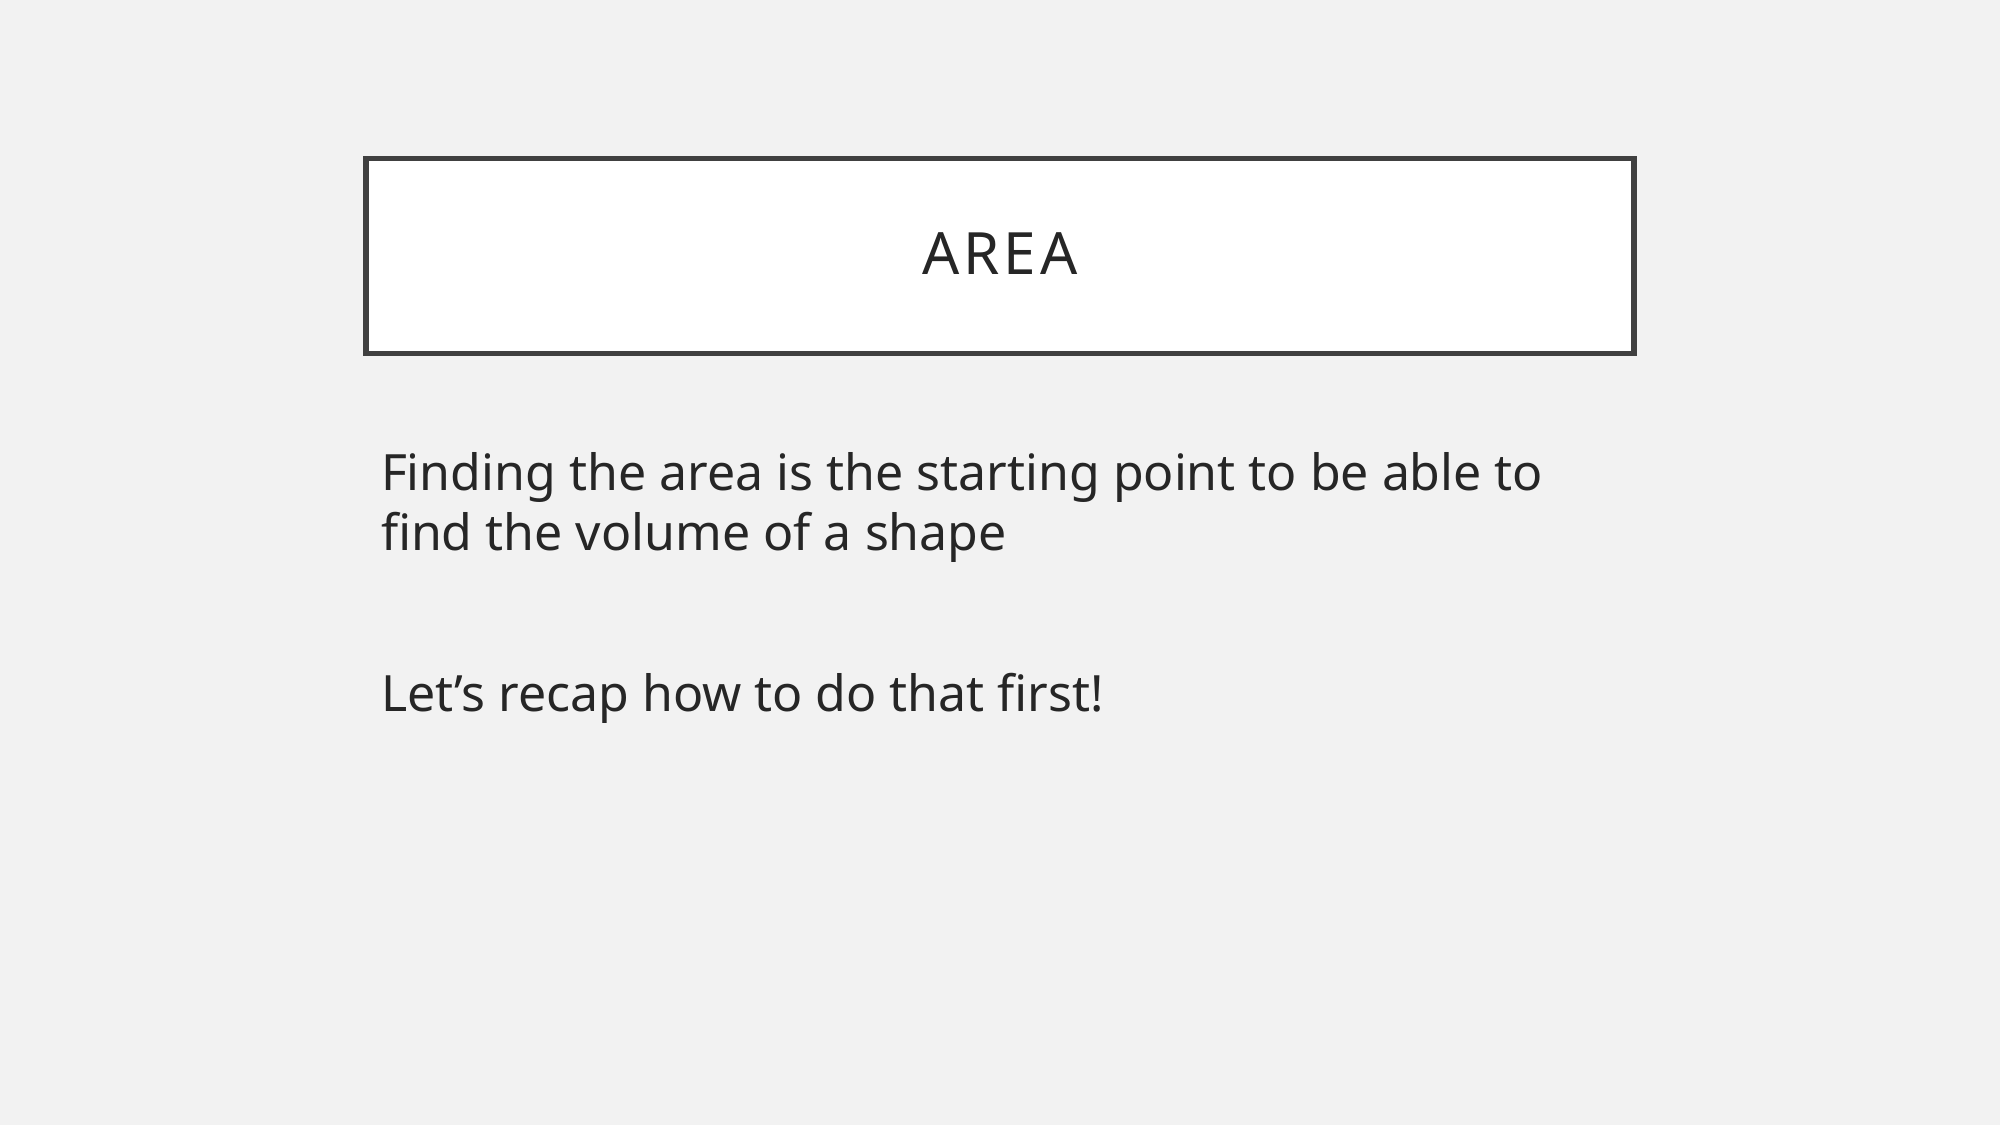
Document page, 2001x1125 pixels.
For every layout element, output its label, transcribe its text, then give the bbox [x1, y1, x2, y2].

title Area [363, 156, 1637, 356]
list Finding the area is the starting point to be able to find the volume of a shape Let’s recap how to do that first! [366, 432, 1634, 942]
